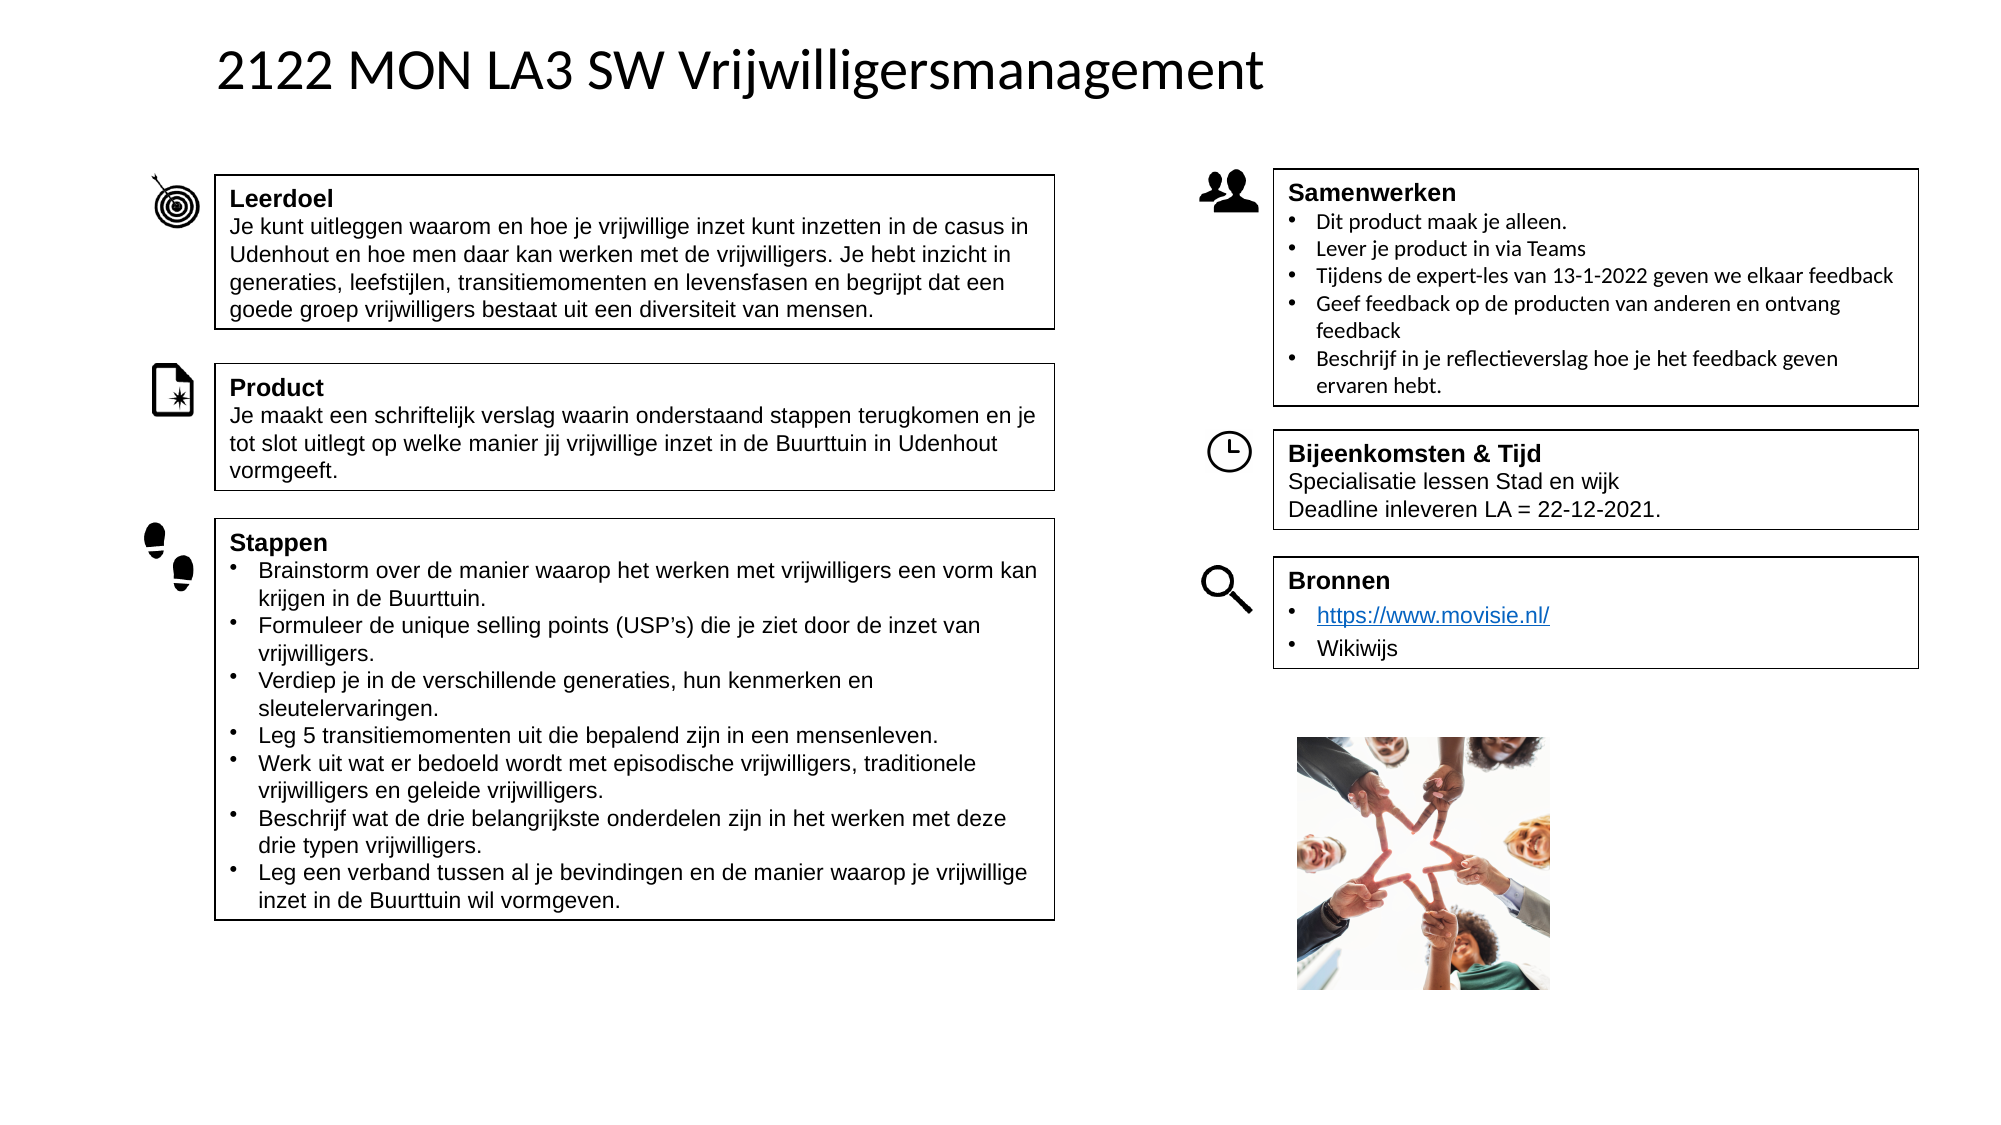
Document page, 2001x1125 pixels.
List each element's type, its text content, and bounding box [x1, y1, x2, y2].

text_box 2122 MON LA3 SW Vrijwilligersmanagement [201, 23, 2000, 109]
text_box Bronnen https://www.movisie.nl/ Wikiwijs [1273, 557, 1919, 669]
picture [148, 168, 201, 237]
text_box Samenwerken Dit product maak je alleen. Lever je product in via Teams Tijdens de expert-les van 13-1-2022 geven we elkaar feedback Geef feedback op de producten van anderen en ontvang feedback Beschrijf in je reflectieverslag hoe je het feedback geven ervaren hebt. [1273, 168, 1919, 406]
picture [1199, 169, 1259, 213]
picture [151, 363, 194, 417]
picture [1297, 737, 1550, 990]
picture [1204, 429, 1253, 473]
text_box Bijeenkomsten & Tijd Specialisatie lessen Stad en wijk Deadline inleveren LA = 22-12-2021. [1273, 429, 1919, 530]
text_box Leerdoel Je kunt uitleggen waarom en hoe je vrijwillige inzet kunt inzetten in de casus in Udenhout en hoe men daar kan werken met de vrijwilligers. Je hebt inzicht in generaties, leefstijlen, transitiemomenten en levensfasen en begrijpt dat een goede groep vrijwilligers bestaat uit een diversiteit van mensen. [214, 174, 1055, 330]
picture [144, 522, 195, 592]
text_box Product Je maakt een schriftelijk verslag waarin onderstaand stappen terugkomen en je tot slot uitlegt op welke manier jij vrijwillige inzet in de Buurttuin in Udenhout vormgeeft. [214, 363, 1055, 491]
picture [1201, 565, 1253, 614]
text_box Stappen Brainstorm over de manier waarop het werken met vrijwilligers een vorm kan krijgen in de Buurttuin. Formuleer de unique selling points (USP’s) die je ziet door de inzet van vrijwilligers. Verdiep je in de verschillende generaties, hun kenmerken en sleutelervaringen. Leg 5 transitiemomenten uit die bepalend zijn in een mensenleven. Werk uit wat er bedoeld wordt met episodische vrijwilligers, traditionele vrijwilligers en geleide vrijwilligers. Beschrijf wat de drie belangrijkste onderdelen zijn in het werken met deze drie typen vrijwilligers. Leg een verband tussen al je bevindingen en de manier waarop je vrijwillige inzet in de Buurttuin wil vormgeven. [214, 518, 1055, 921]
